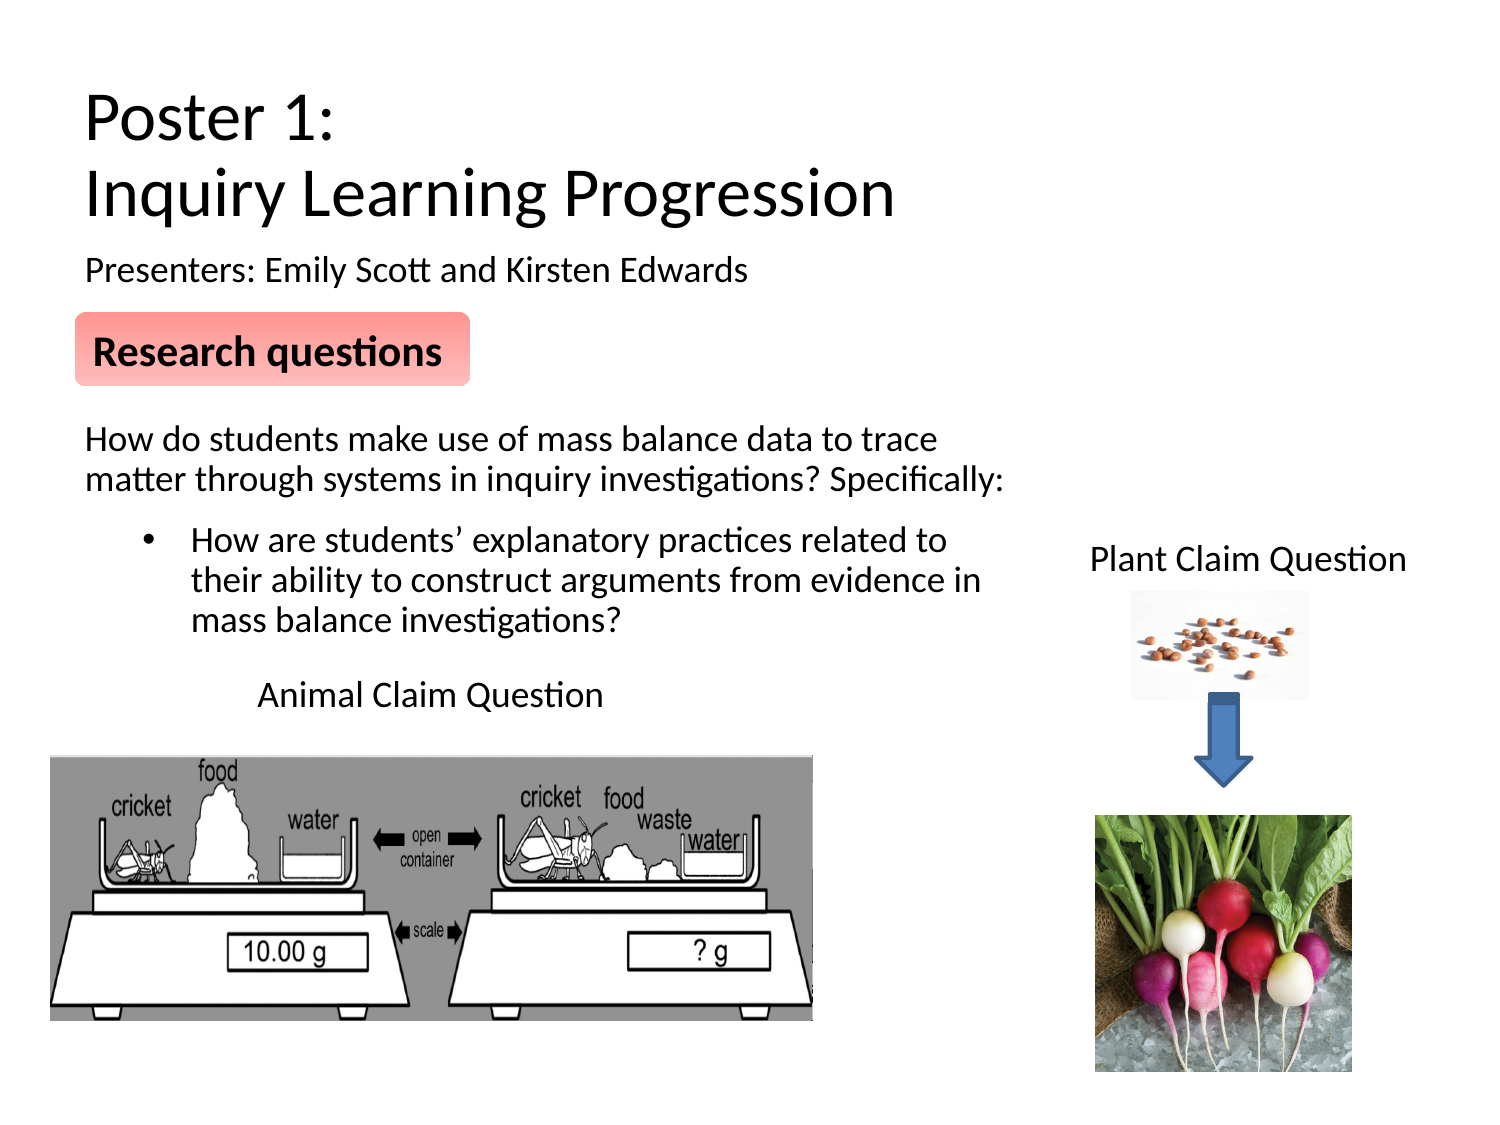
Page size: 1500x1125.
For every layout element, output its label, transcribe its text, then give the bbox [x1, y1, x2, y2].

picture [1095, 814, 1352, 1072]
text_box [1193, 709, 1254, 788]
text_box Plant Claim Question [1078, 533, 1461, 596]
text_box Animal Claim Question [246, 669, 628, 732]
text_box Research questions [74, 311, 471, 387]
text_box Presenters: Emily Scott and Kirsten Edwards [73, 244, 1411, 305]
text_box How do students make use of mass balance data to trace matter through systems in inquiry investigations? Specifically: How are students’ explanatory practices related to their ability to construct arguments from evidence in mass balance investigations? [73, 414, 1033, 646]
picture [50, 754, 813, 1022]
picture [1130, 591, 1309, 701]
text_box Poster 1: Inquiry Learning Progression [73, 74, 1475, 238]
